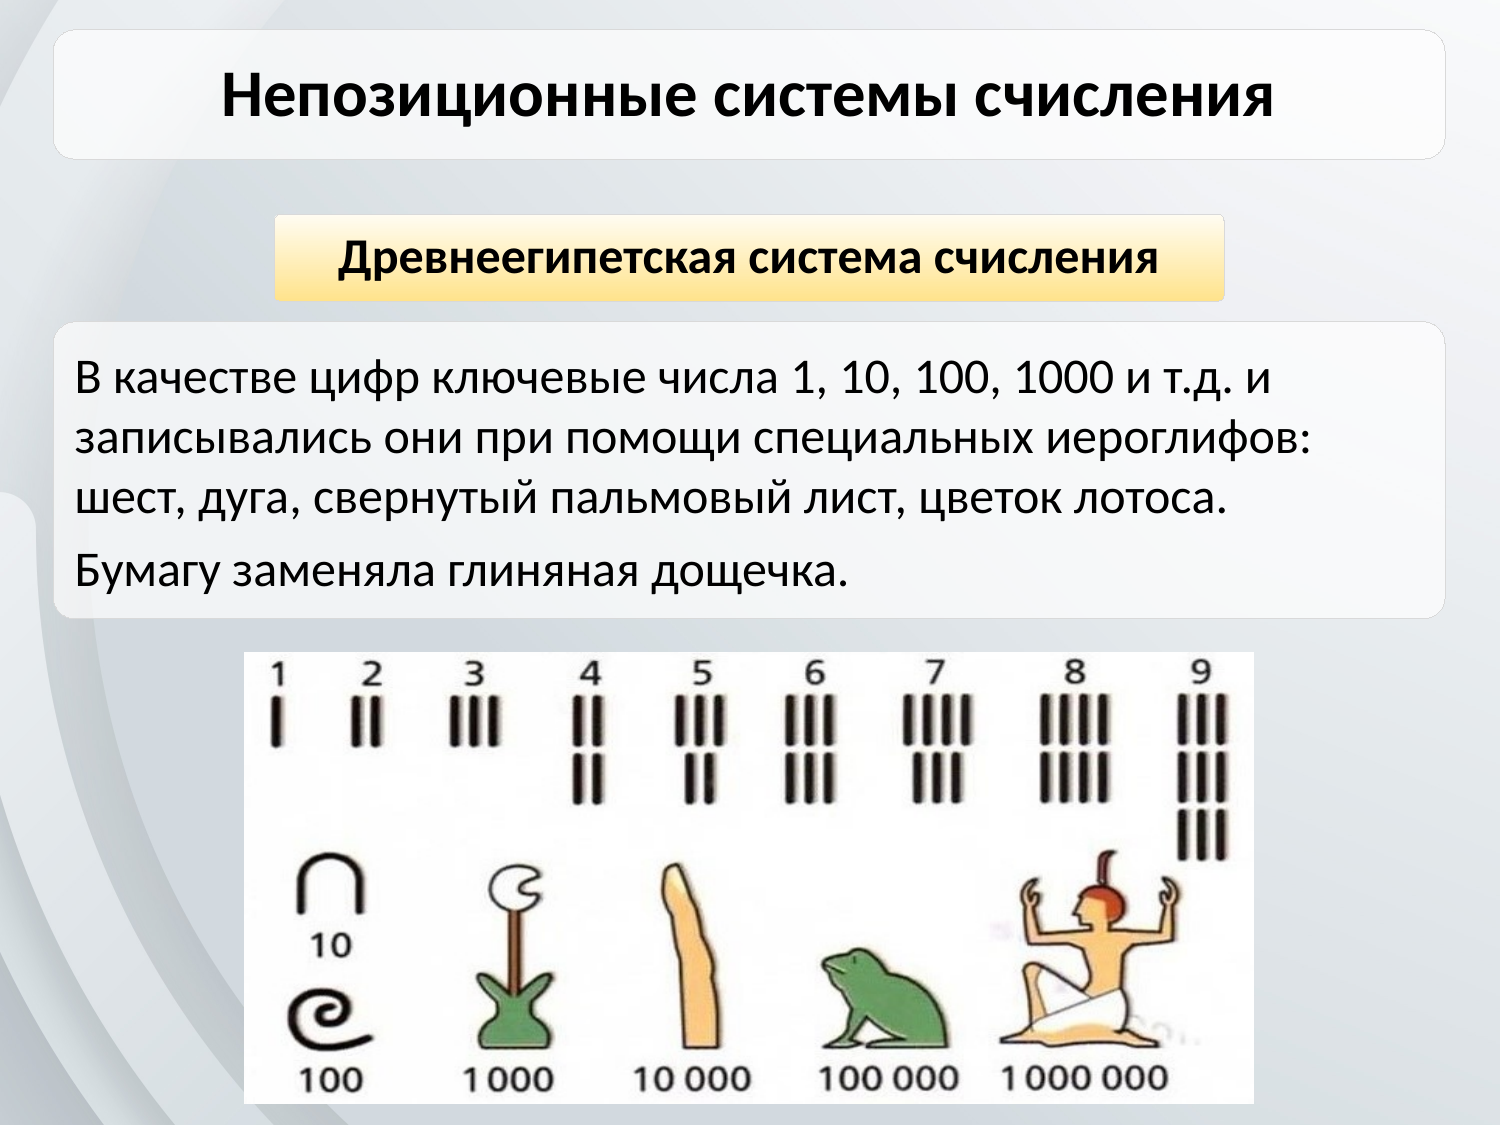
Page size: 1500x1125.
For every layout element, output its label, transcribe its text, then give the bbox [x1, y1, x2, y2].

text_box В качестве цифр ключевые числа 1, 10, 100, 1000 и т.д. и записывались они при помощи специальных иероглифов: шест, дуга, свернутый пальмовый лист, цветок лотоса. Бумагу заменяла глиняная дощечка. [53, 321, 1446, 619]
text_box Непозиционные системы счисления [53, 29, 1446, 160]
picture [0, 0, 1500, 1125]
text_box Древнеегипетская система счисления [274, 214, 1225, 302]
